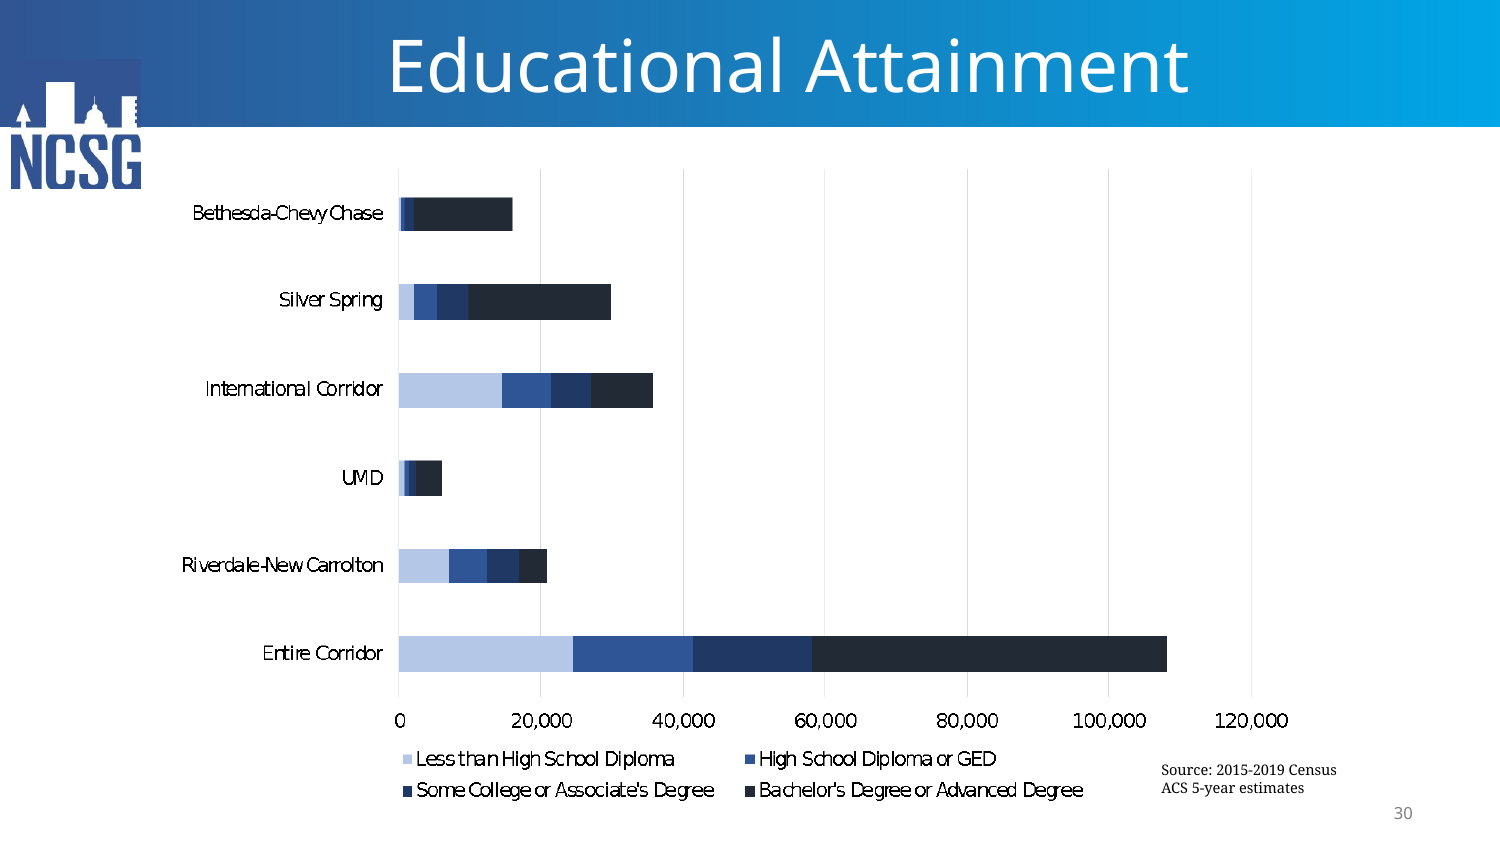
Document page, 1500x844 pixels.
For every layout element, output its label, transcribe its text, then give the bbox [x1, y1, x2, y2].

slide_number 30 [1074, 796, 1425, 827]
picture [168, 153, 1302, 813]
title Educational Attainment [151, 0, 1425, 128]
picture [11, 59, 141, 189]
text_box Source: 2015-2019 Census ACS 5-year estimates [1304, 746, 1372, 812]
